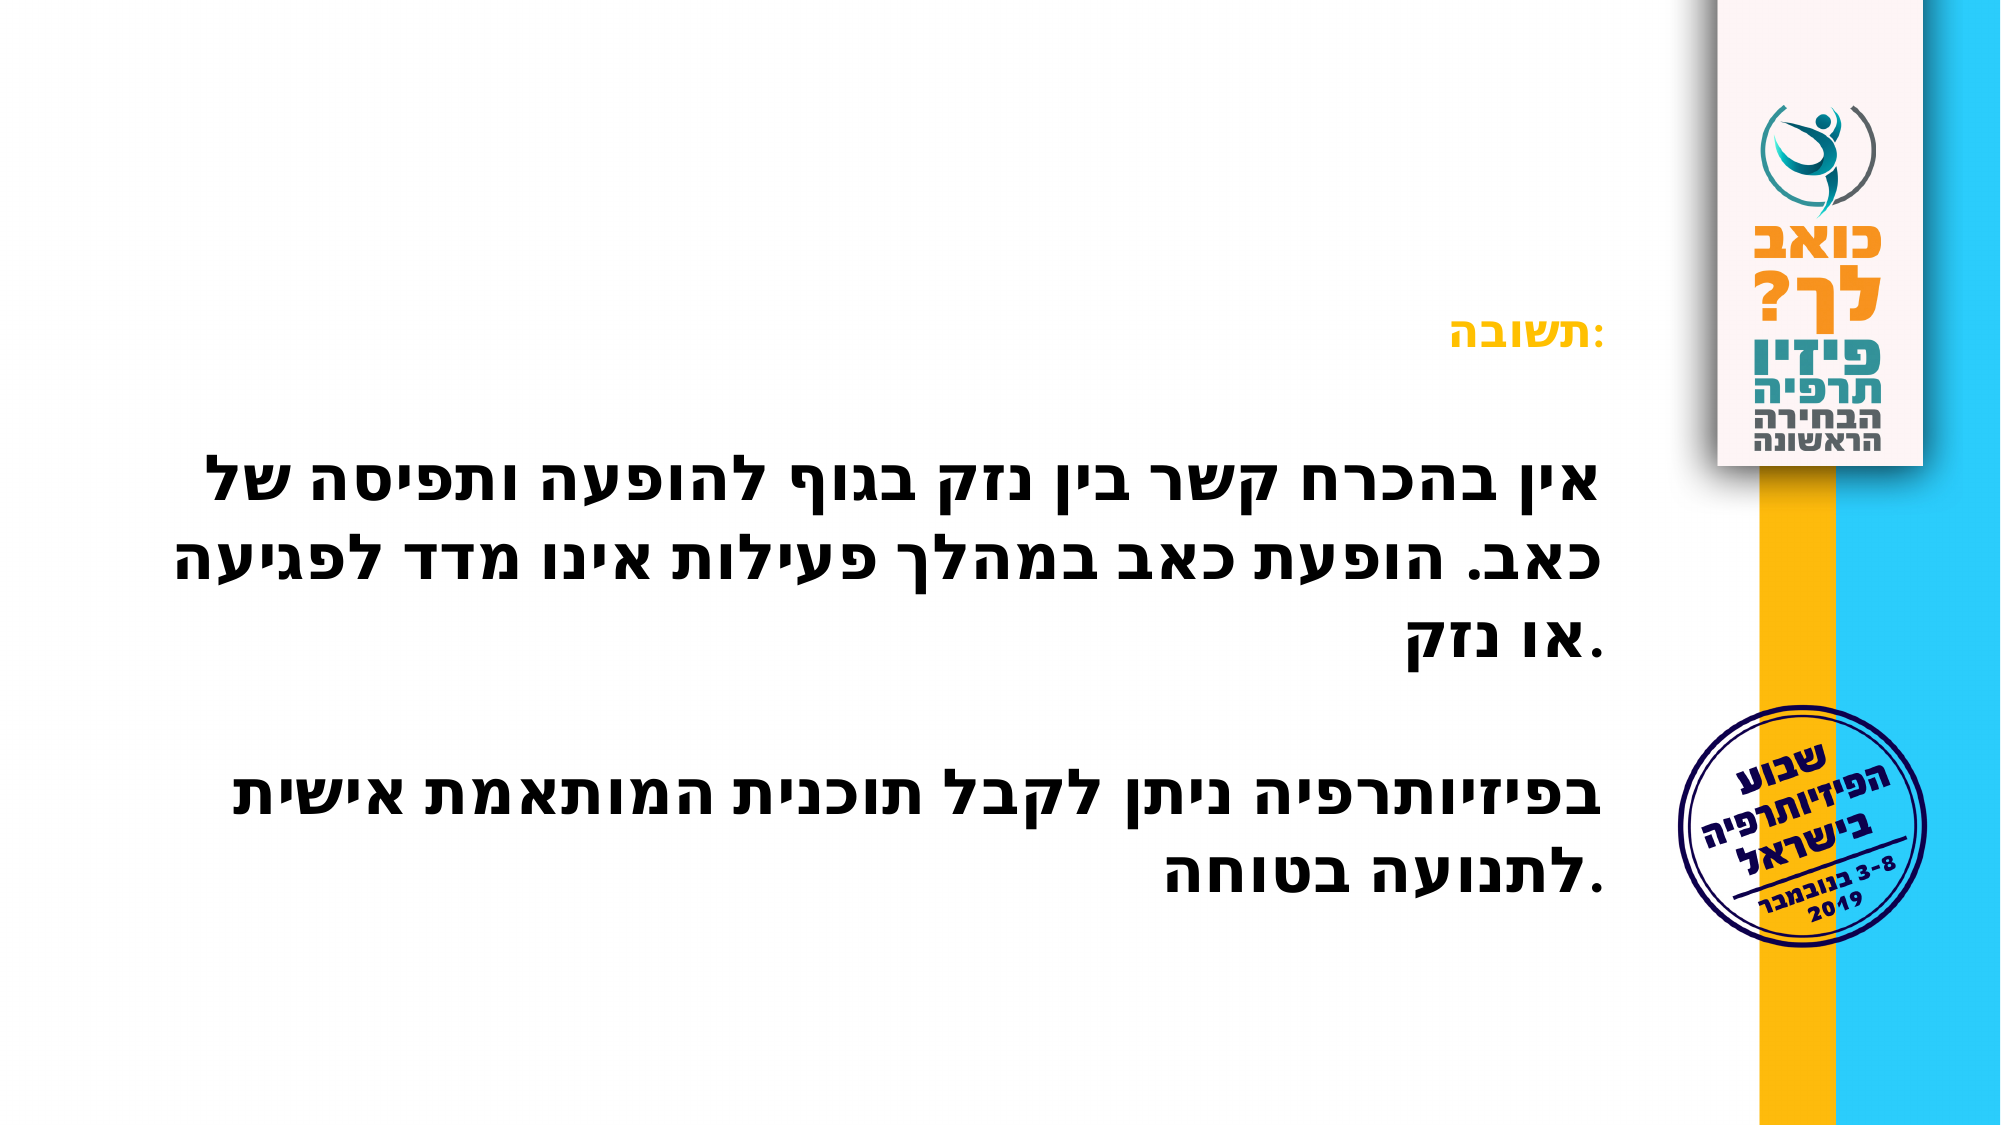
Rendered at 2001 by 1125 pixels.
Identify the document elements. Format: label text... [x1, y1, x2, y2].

list תשובה: אין בהכרח קשר בין נזק בגוף להופעה ותפיסה של כאב. הופעת כאב במהלך פעילות אינו מדד לפגיעה או נזק. בפיזיותרפיה ניתן לקבל תוכנית המותאמת אישית לתנועה בטוחה. [137, 299, 1621, 1014]
picture [0, 0, 2001, 1125]
